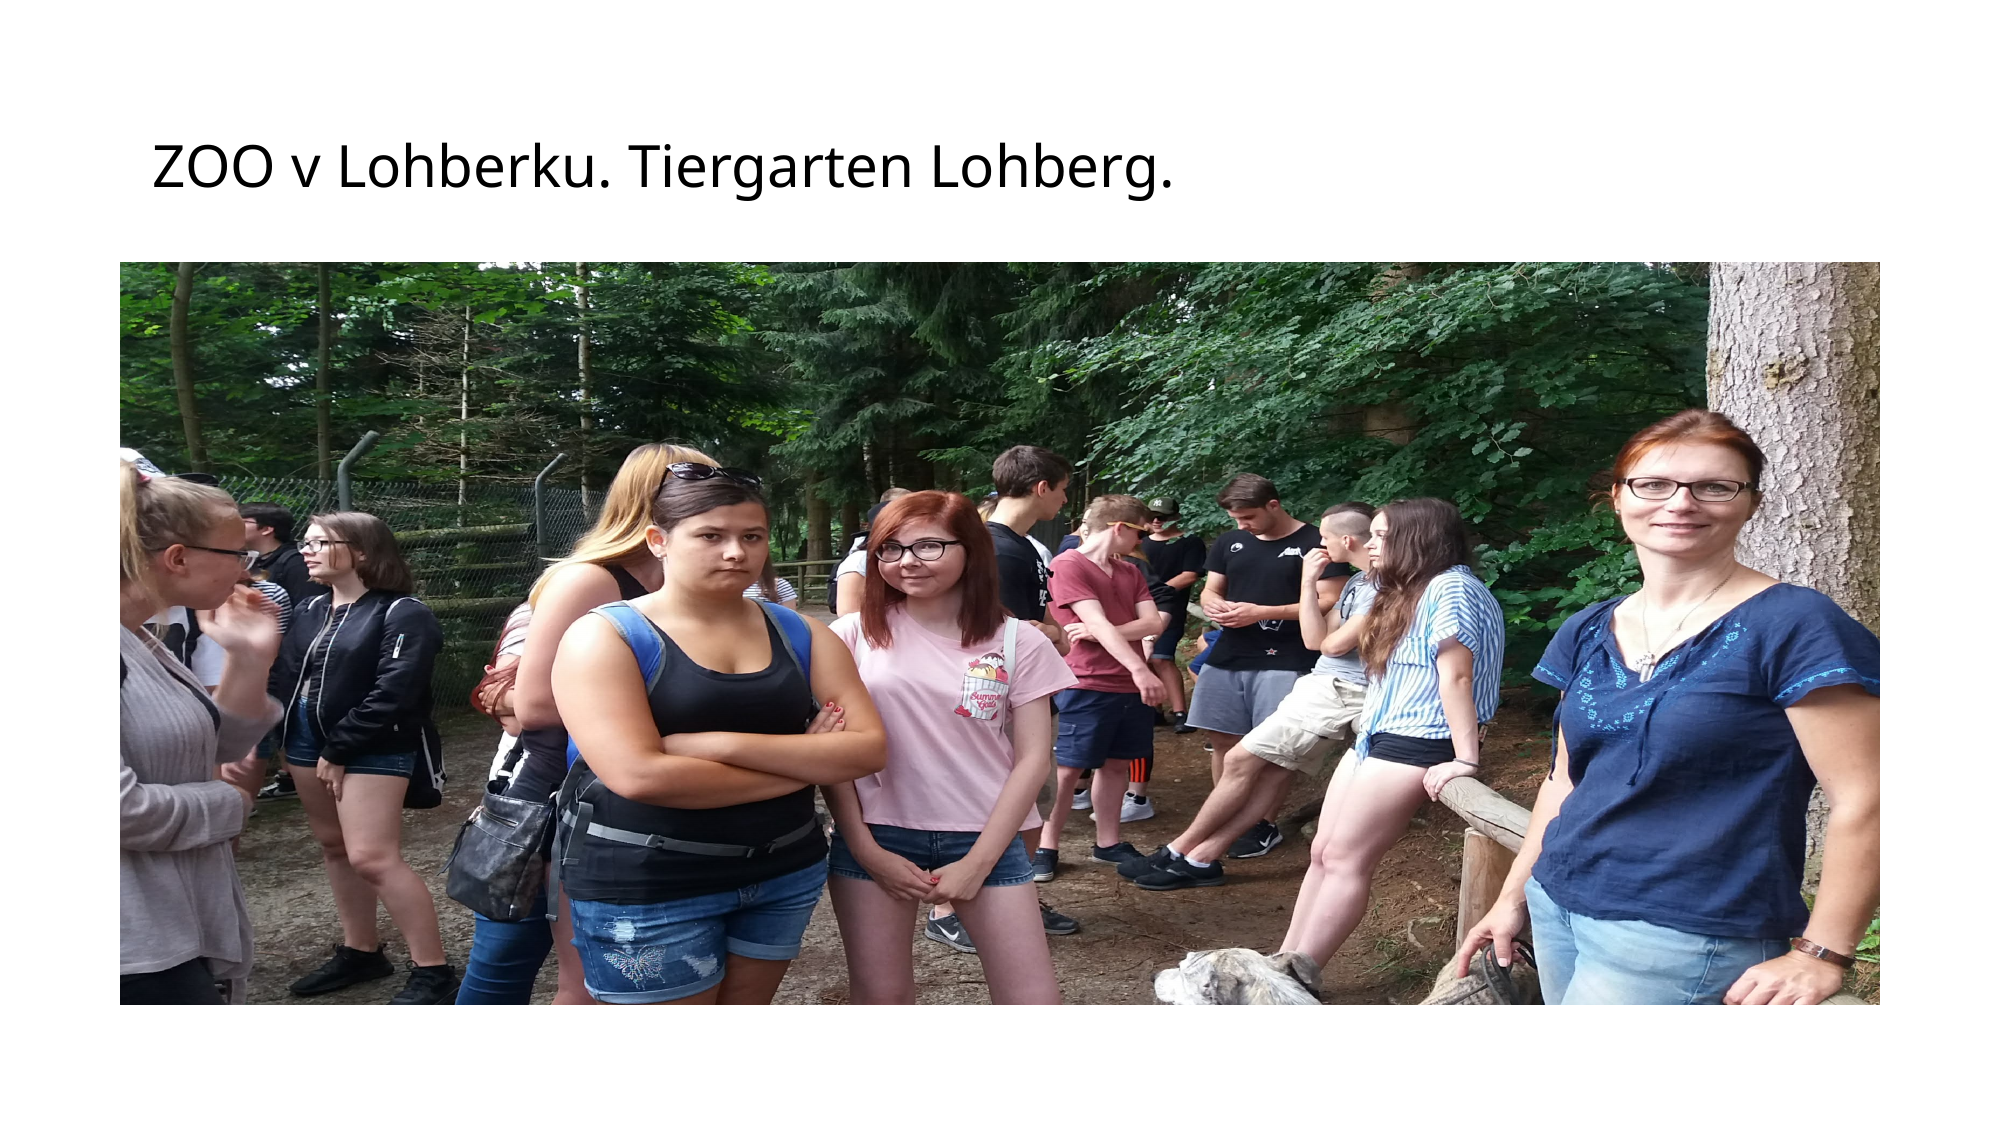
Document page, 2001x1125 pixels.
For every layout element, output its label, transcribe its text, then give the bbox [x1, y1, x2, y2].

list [120, 262, 1880, 1005]
title ZOO v Lohberku. Tiergarten Lohberg. [137, 59, 1863, 262]
